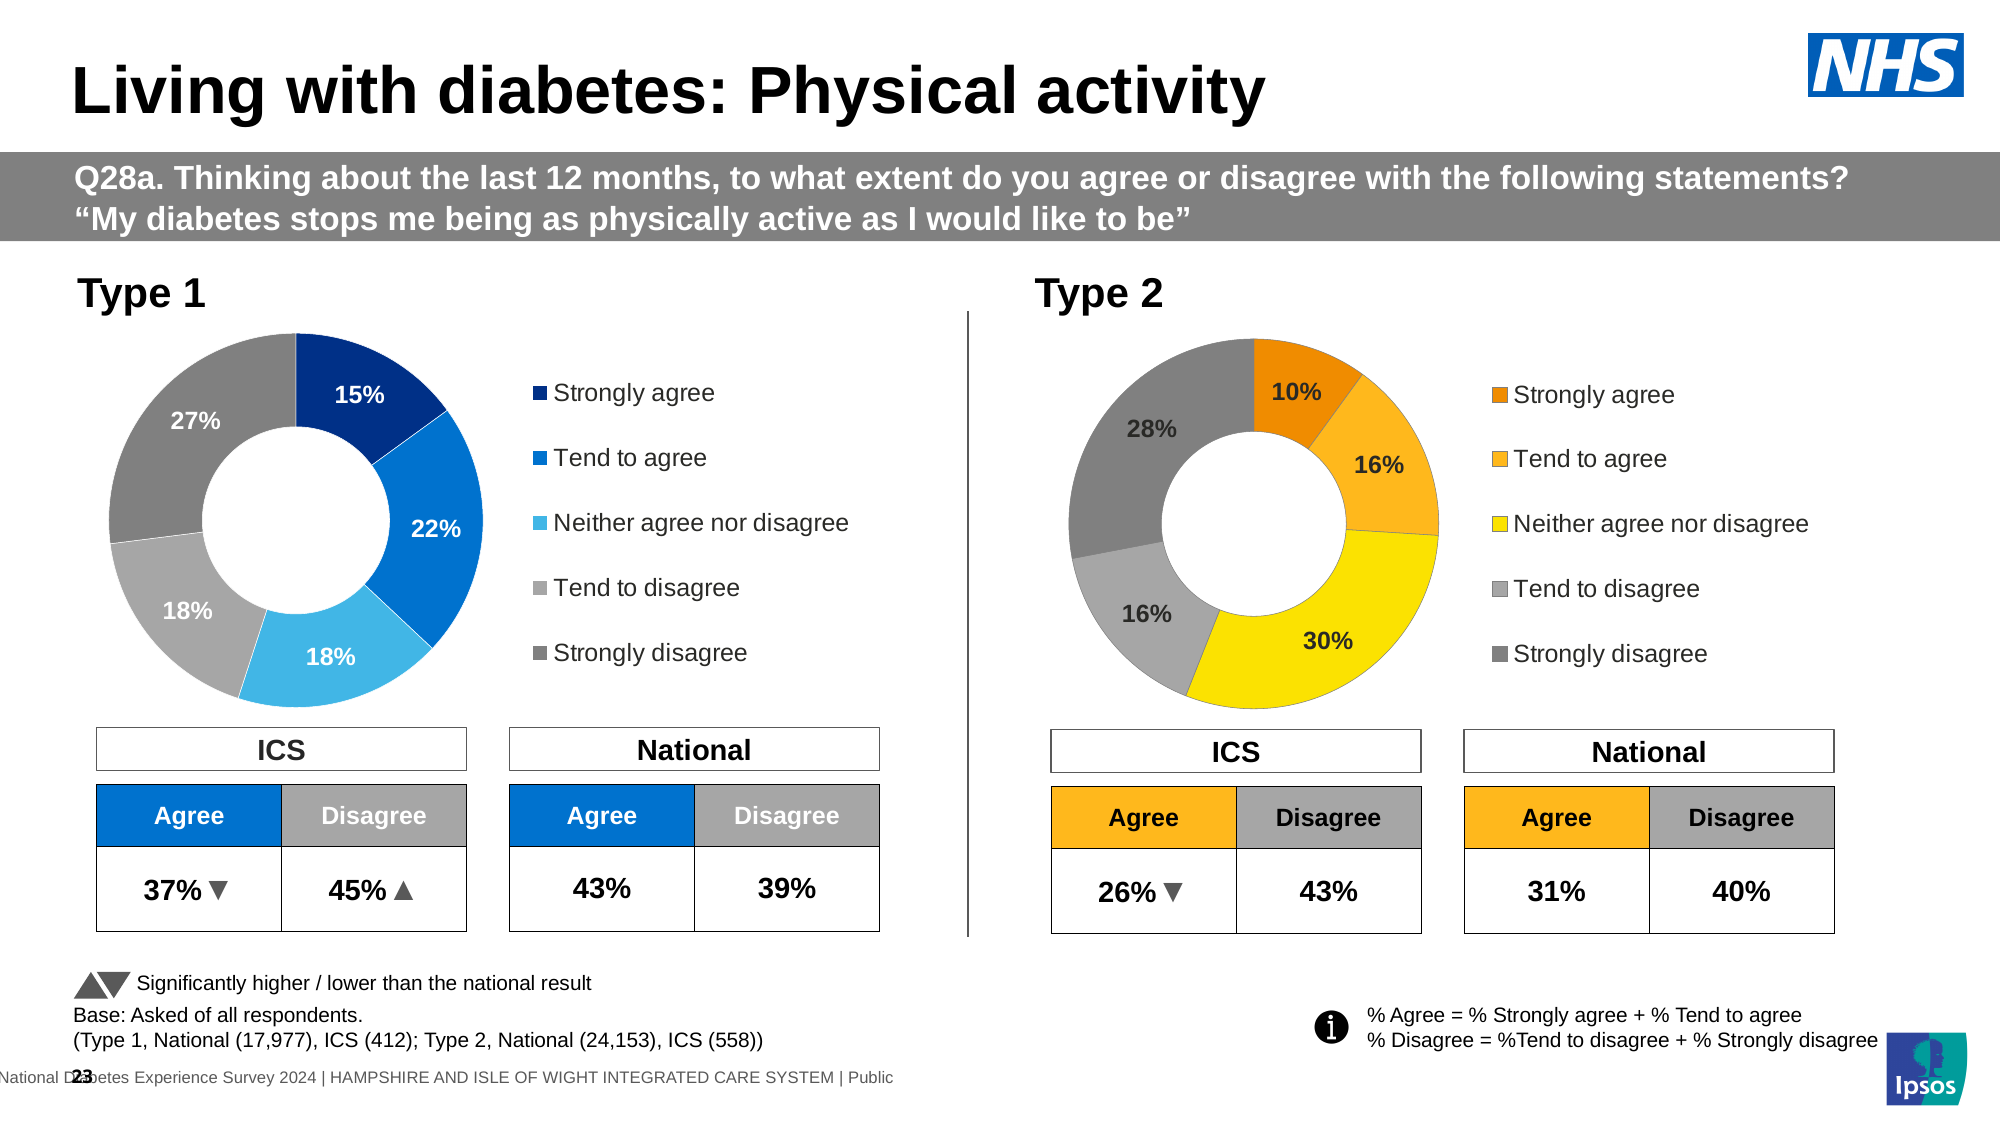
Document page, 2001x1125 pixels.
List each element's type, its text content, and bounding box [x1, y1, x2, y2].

picture [1886, 1032, 1968, 1106]
table_header Disagree [1237, 787, 1421, 848]
table_cell 31% [1465, 849, 1649, 933]
text_box ICS [1051, 729, 1422, 773]
text_box % Agree = % Strongly agree + % Tend to agree % Disagree = %Tend to disagree + % Strongly disagree [1352, 994, 1924, 1059]
table_header Disagree [1650, 787, 1834, 848]
table_header Agree [510, 785, 694, 846]
table_header Disagree [282, 785, 466, 846]
table_header Agree [1465, 787, 1649, 848]
table_cell 37%▼ [97, 847, 281, 931]
table_header Disagree [695, 785, 879, 846]
table_header Agree [97, 785, 281, 846]
table_header Agree [1052, 787, 1236, 848]
chart [96, 328, 885, 713]
text_box National [1464, 729, 1835, 773]
text_box National [509, 727, 880, 771]
text_box Type 2 [922, 265, 1276, 316]
table_cell 40% [1650, 849, 1834, 933]
table_cell 43% [510, 847, 694, 931]
text_box [94, 970, 133, 1001]
text_box Type 1 [0, 265, 319, 316]
text_box [71, 970, 110, 1000]
text_box ICS [96, 727, 467, 771]
table_cell 43% [1237, 849, 1421, 933]
table_cell 45%▲ [282, 847, 466, 931]
slide_number 23 [71, 1030, 122, 1090]
chart [1056, 329, 1845, 714]
title Living with diabetes: Physical activity [71, 32, 1809, 124]
table_header Significantly higher / lower than the national result [122, 964, 648, 1001]
picture [1310, 1006, 1353, 1048]
text_box Q28a. Thinking about the last 12 months, to what extent do you agree or disagree with the following statements? “My diabetes stops me being as physically active as I would like to be” [0, 152, 2000, 242]
table_cell 39% [695, 847, 879, 931]
text_box Base: Asked of all respondents. (Type 1, National (17,977), ICS (412); Type 2, National (24,153), ICS (558)) [73, 1001, 1886, 1052]
table_cell 26%▼ [1052, 849, 1236, 933]
picture [1807, 33, 1964, 97]
